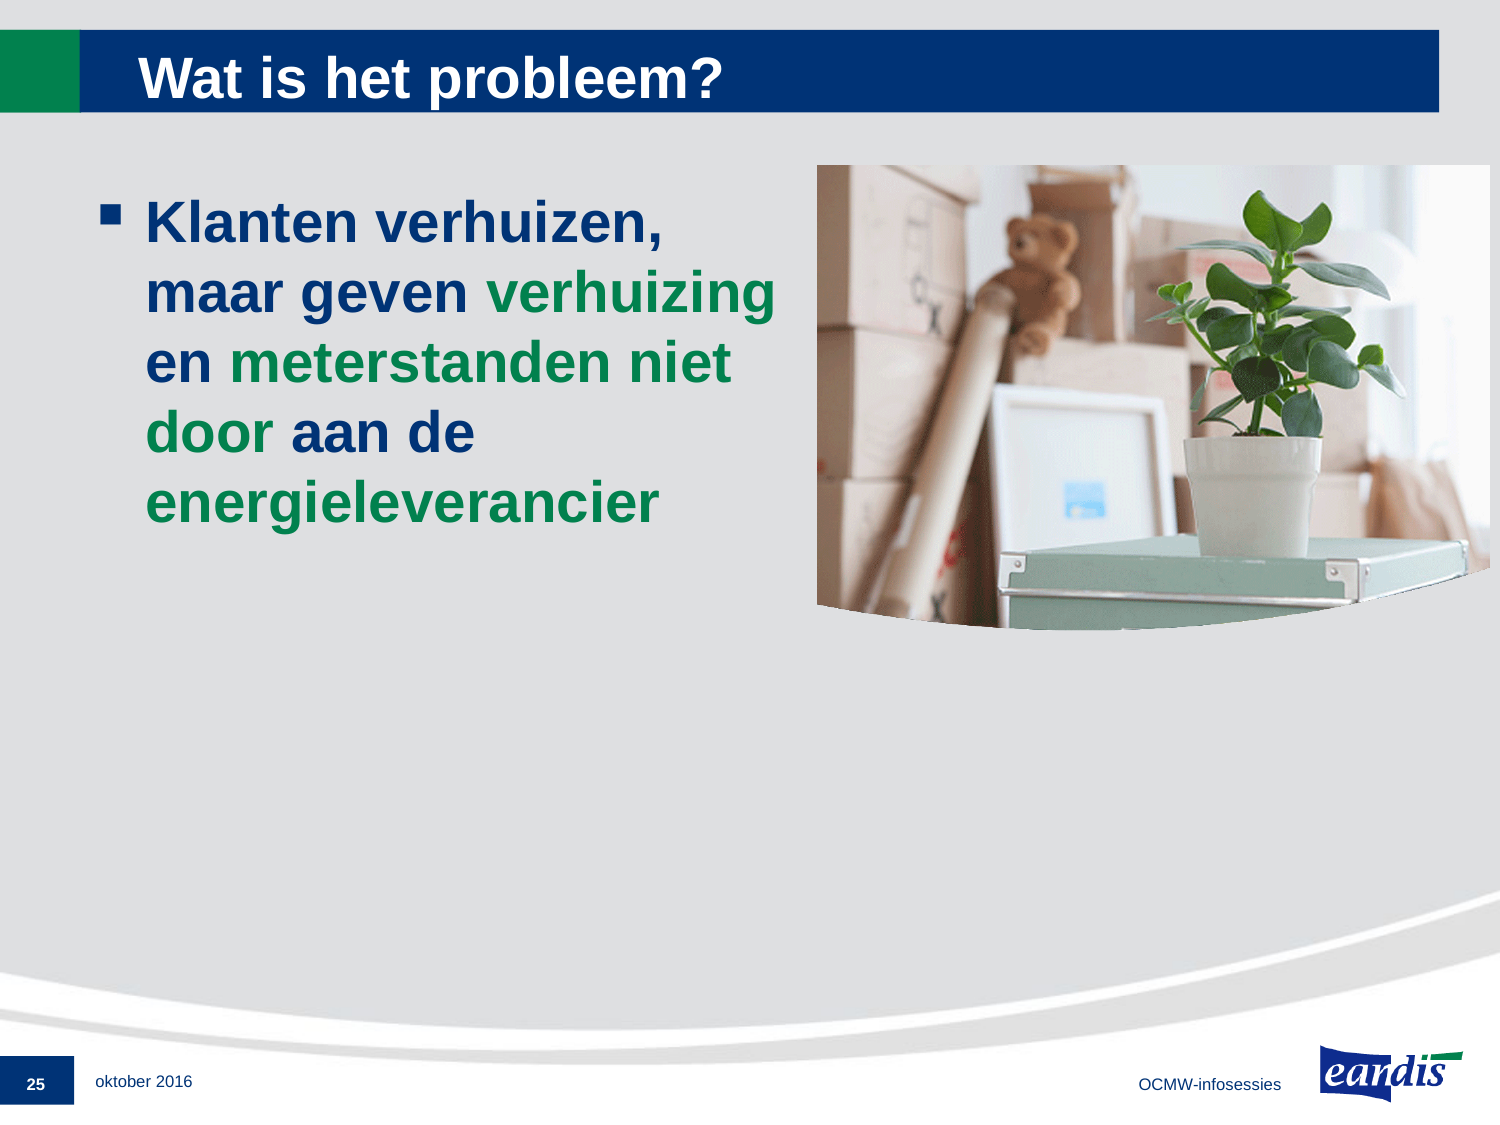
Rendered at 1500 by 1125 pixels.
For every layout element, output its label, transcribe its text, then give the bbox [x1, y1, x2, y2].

title Wat is het probleem? [79, 29, 1440, 113]
footer OCMW-infosessies [809, 1050, 1282, 1095]
slide_number oktober 2016 [95, 1066, 347, 1092]
picture [0, 0, 1500, 1125]
list Klanten verhuizen, maar geven verhuizing en meterstanden niet door aan de energieleverancier [82, 176, 811, 546]
slide_number 25 [26, 1046, 68, 1095]
